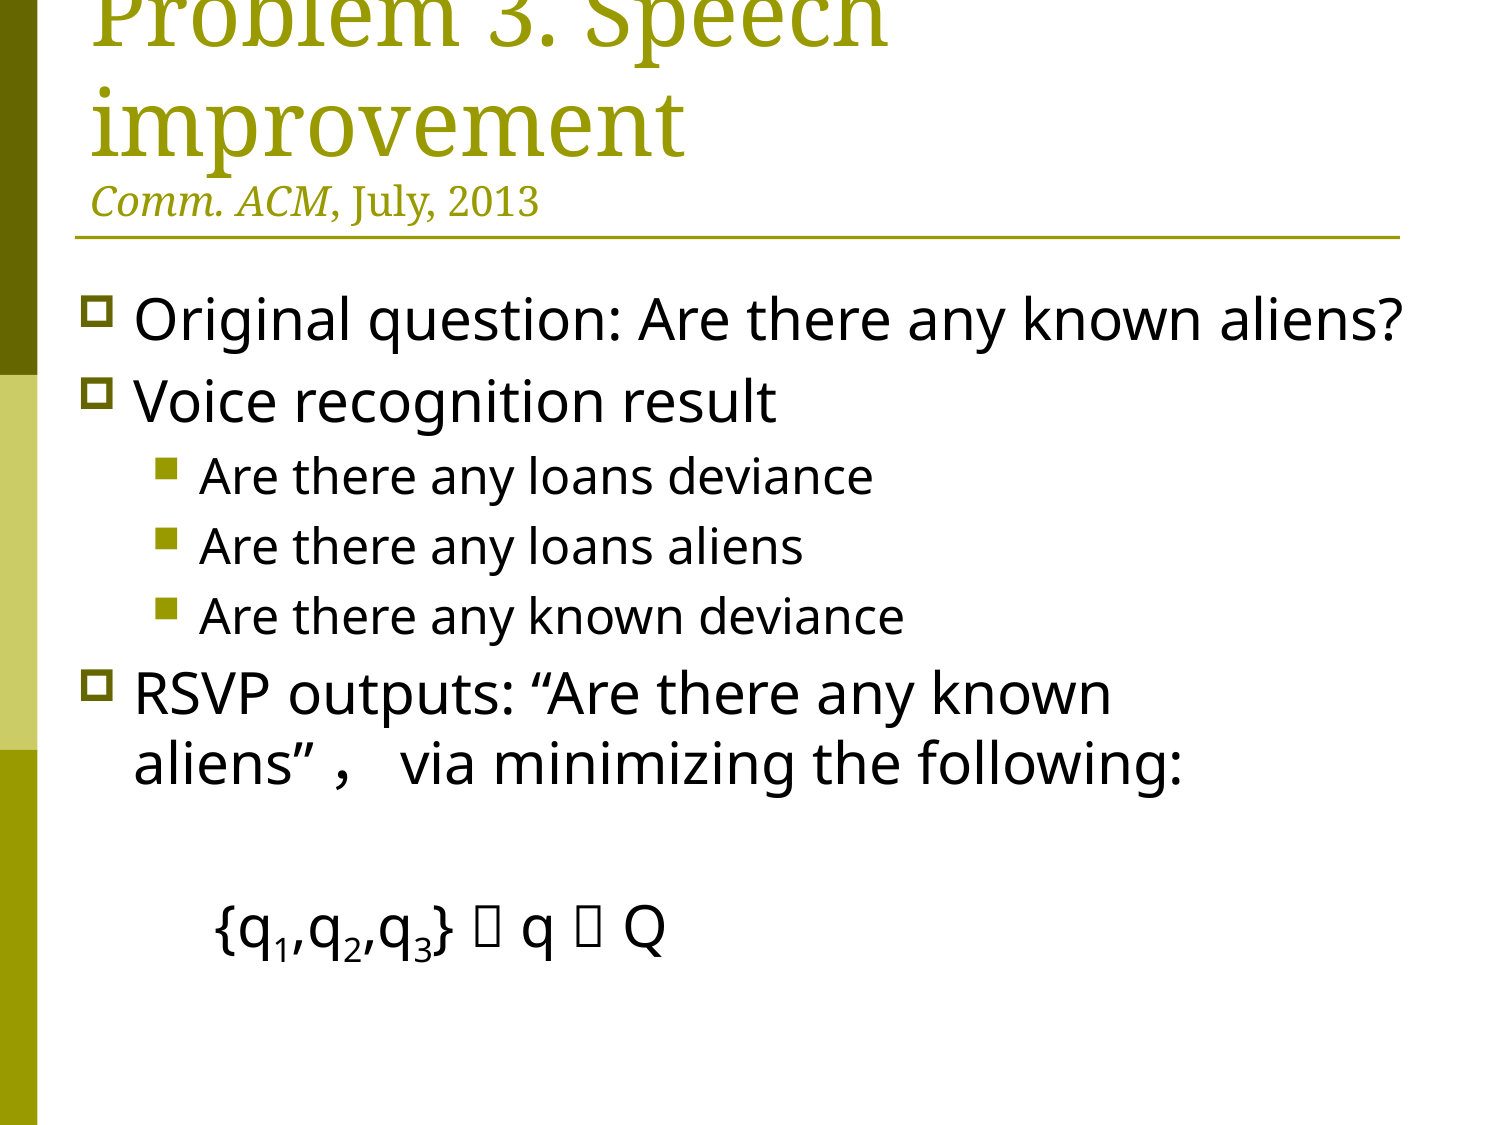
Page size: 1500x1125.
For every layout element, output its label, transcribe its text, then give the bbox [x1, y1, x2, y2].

title Problem 3. Speech improvement Comm. ACM, July, 2013 [74, 45, 1426, 233]
list Original question: Are there any known aliens? Voice recognition result Are there any loans deviance Are there any loans aliens Are there any known deviance RSVP outputs: “Are there any known aliens”，via minimizing the following: {q1,q2,q3}  q  Q [62, 274, 1451, 1019]
